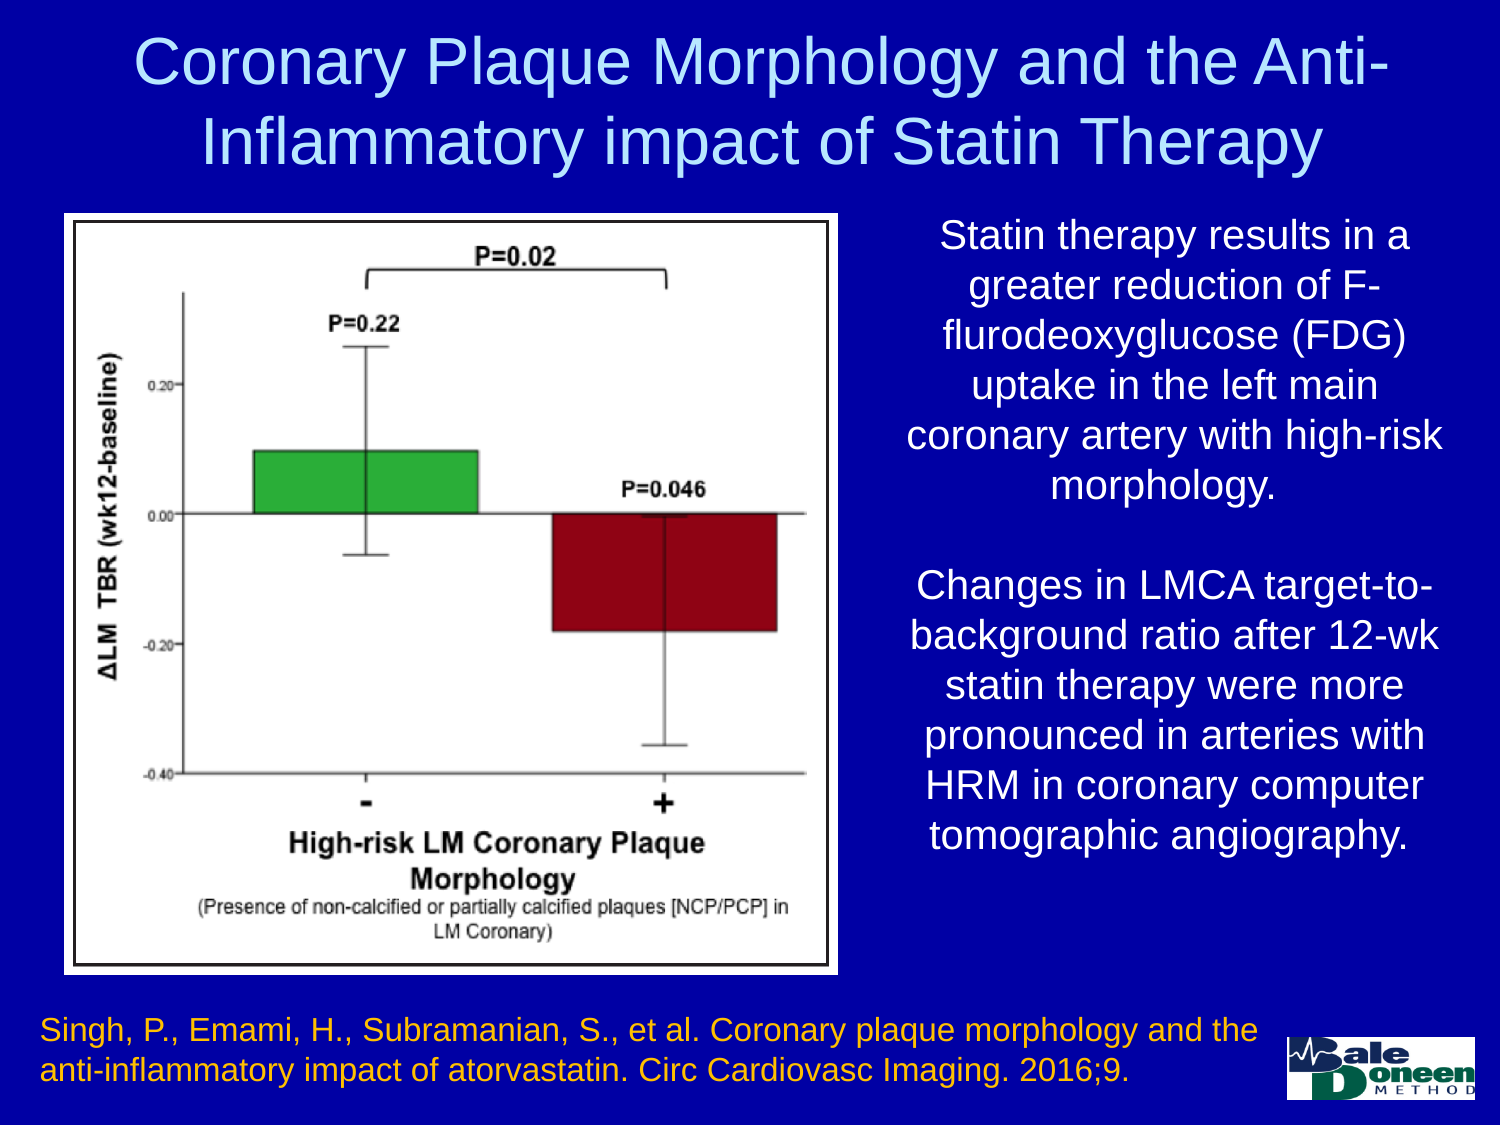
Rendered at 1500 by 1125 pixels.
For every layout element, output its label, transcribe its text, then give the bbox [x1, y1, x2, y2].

text_box Singh, P., Emami, H., Subramanian, S., et al. Coronary plaque morphology and the anti-inflammatory impact of atorvastatin. Circ Cardiovasc Imaging. 2016;9. [24, 1000, 1281, 1096]
picture [64, 212, 838, 976]
text_box Statin therapy results in a greater reduction of F-flurodeoxyglucose (FDG) uptake in the left main coronary artery with high-risk morphology. Changes in LMCA target-to-background ratio after 12-wk statin therapy were more pronounced in arteries with HRM in coronary computer tomographic angiography. [874, 200, 1475, 925]
title Coronary Plaque Morphology and the Anti-Inflammatory impact of Statin Therapy [12, 46, 1500, 151]
list [62, 199, 1463, 951]
picture [1287, 1037, 1475, 1100]
